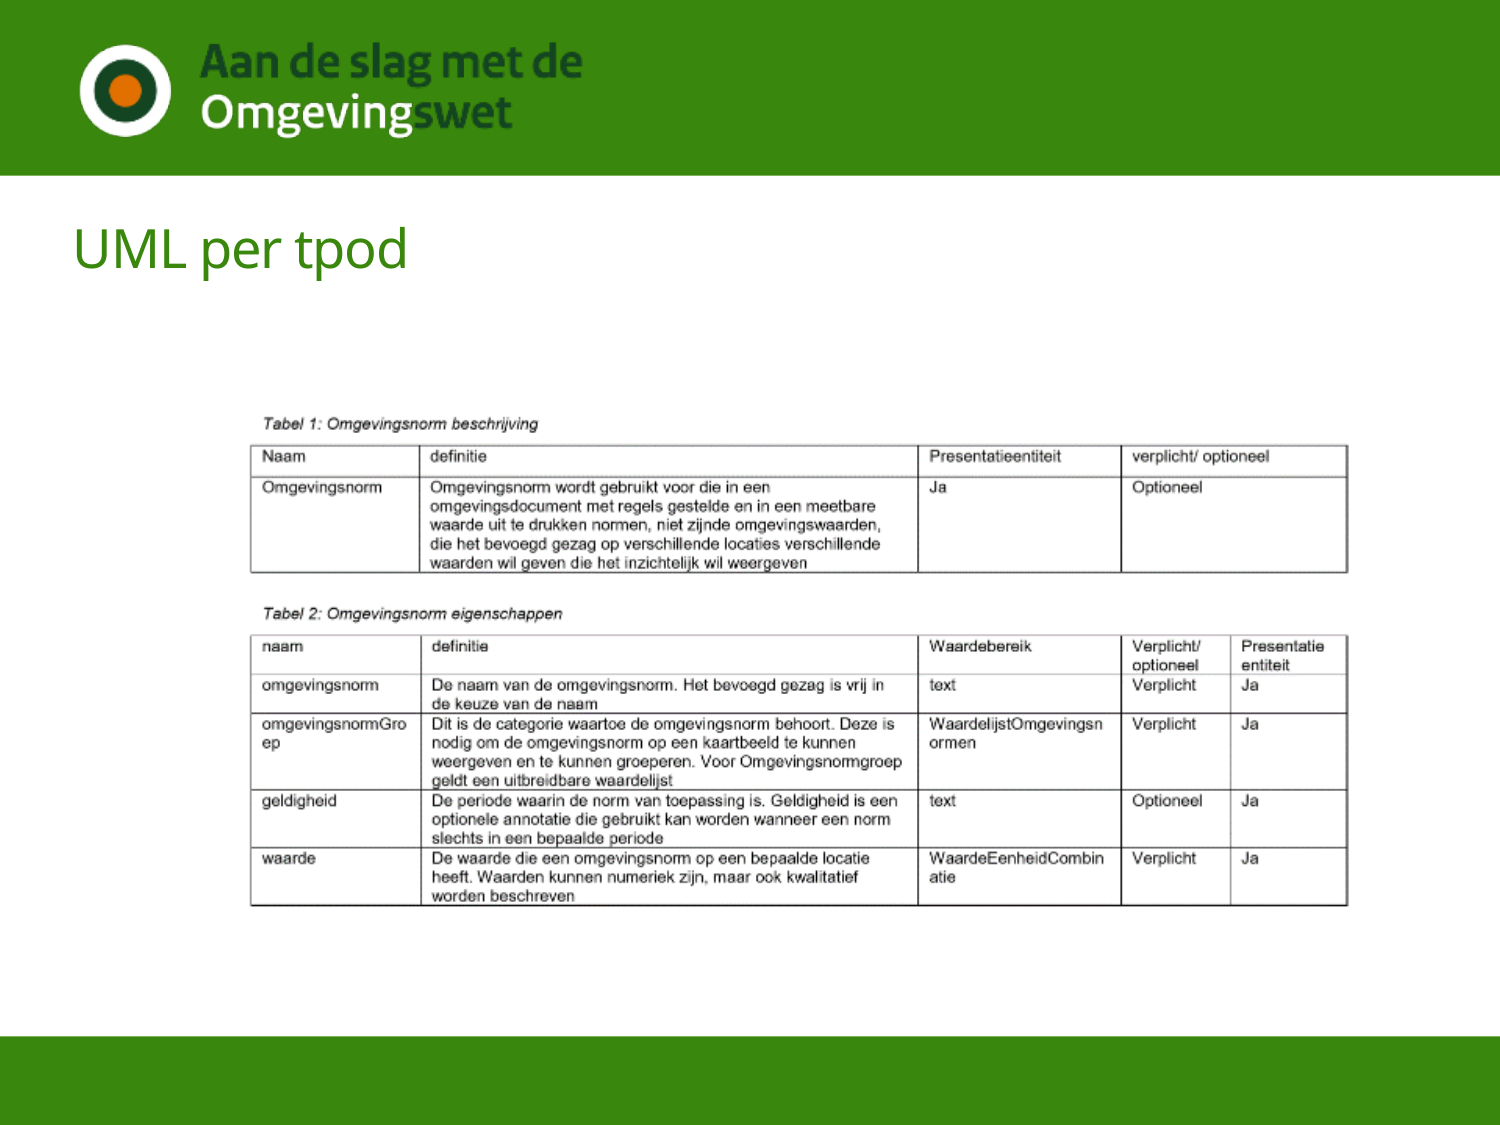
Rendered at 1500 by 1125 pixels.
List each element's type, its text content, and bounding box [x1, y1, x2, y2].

picture [42, 5, 625, 177]
picture [194, 396, 1389, 941]
title UML per tpod [57, 207, 1440, 302]
